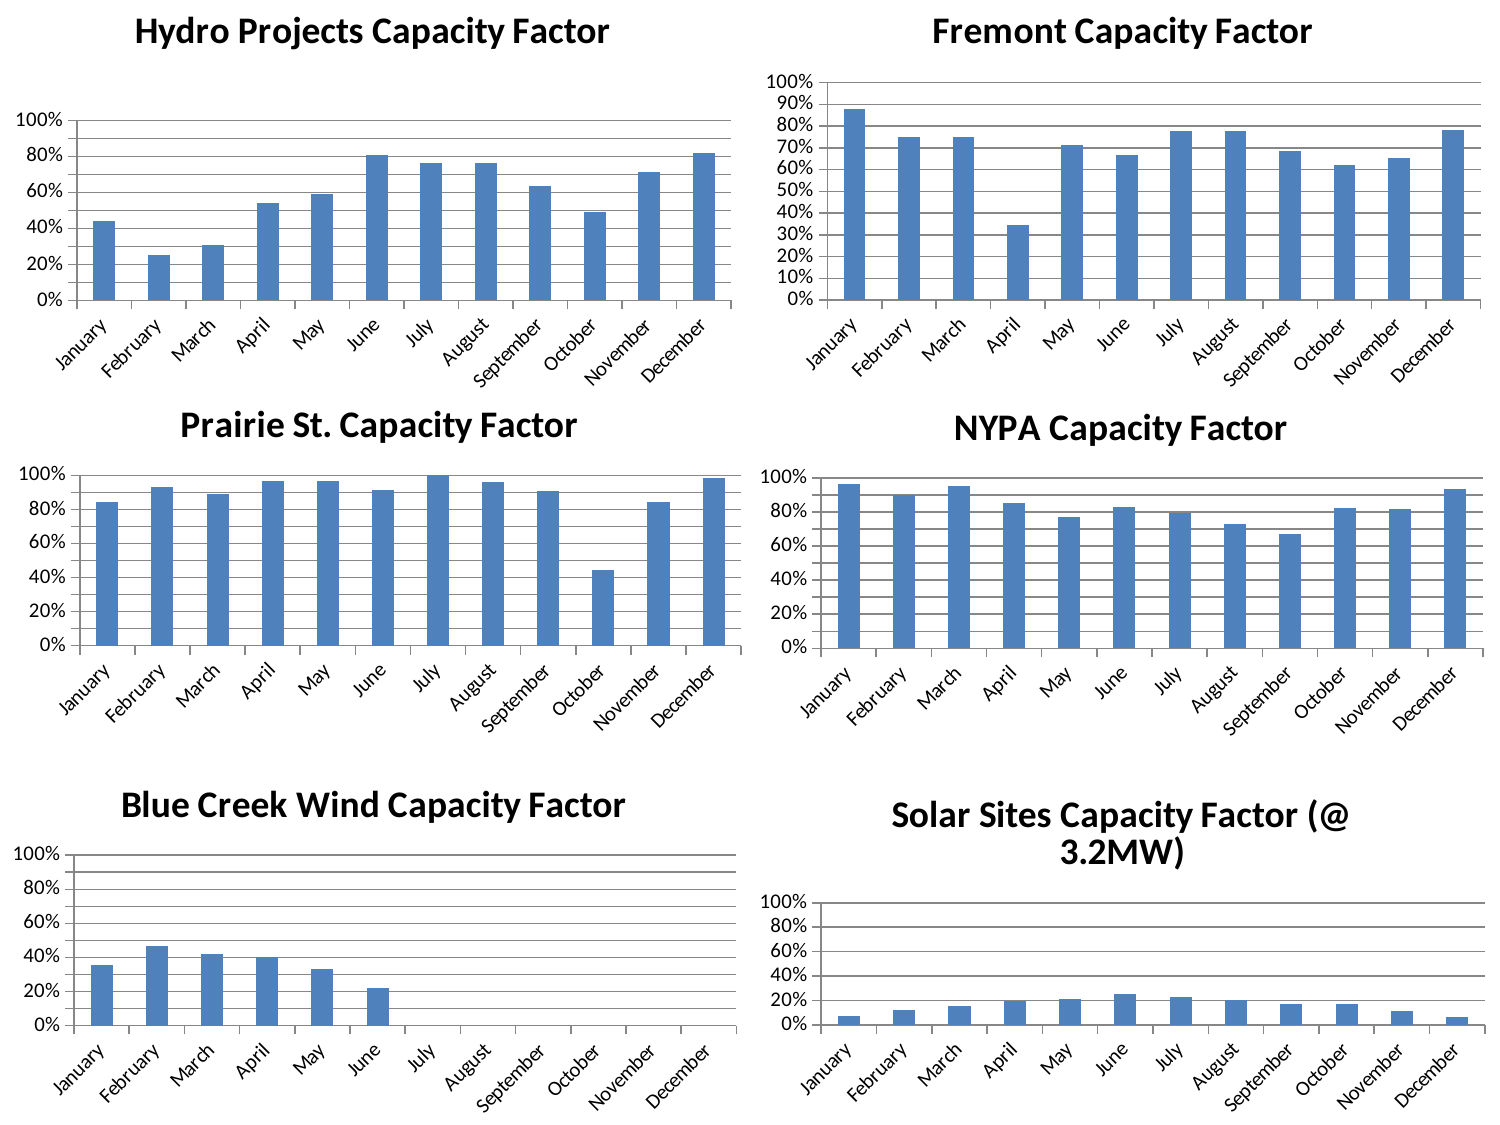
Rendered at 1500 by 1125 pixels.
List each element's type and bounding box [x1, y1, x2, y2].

chart [0, 762, 1500, 1125]
chart [0, 0, 1499, 748]
